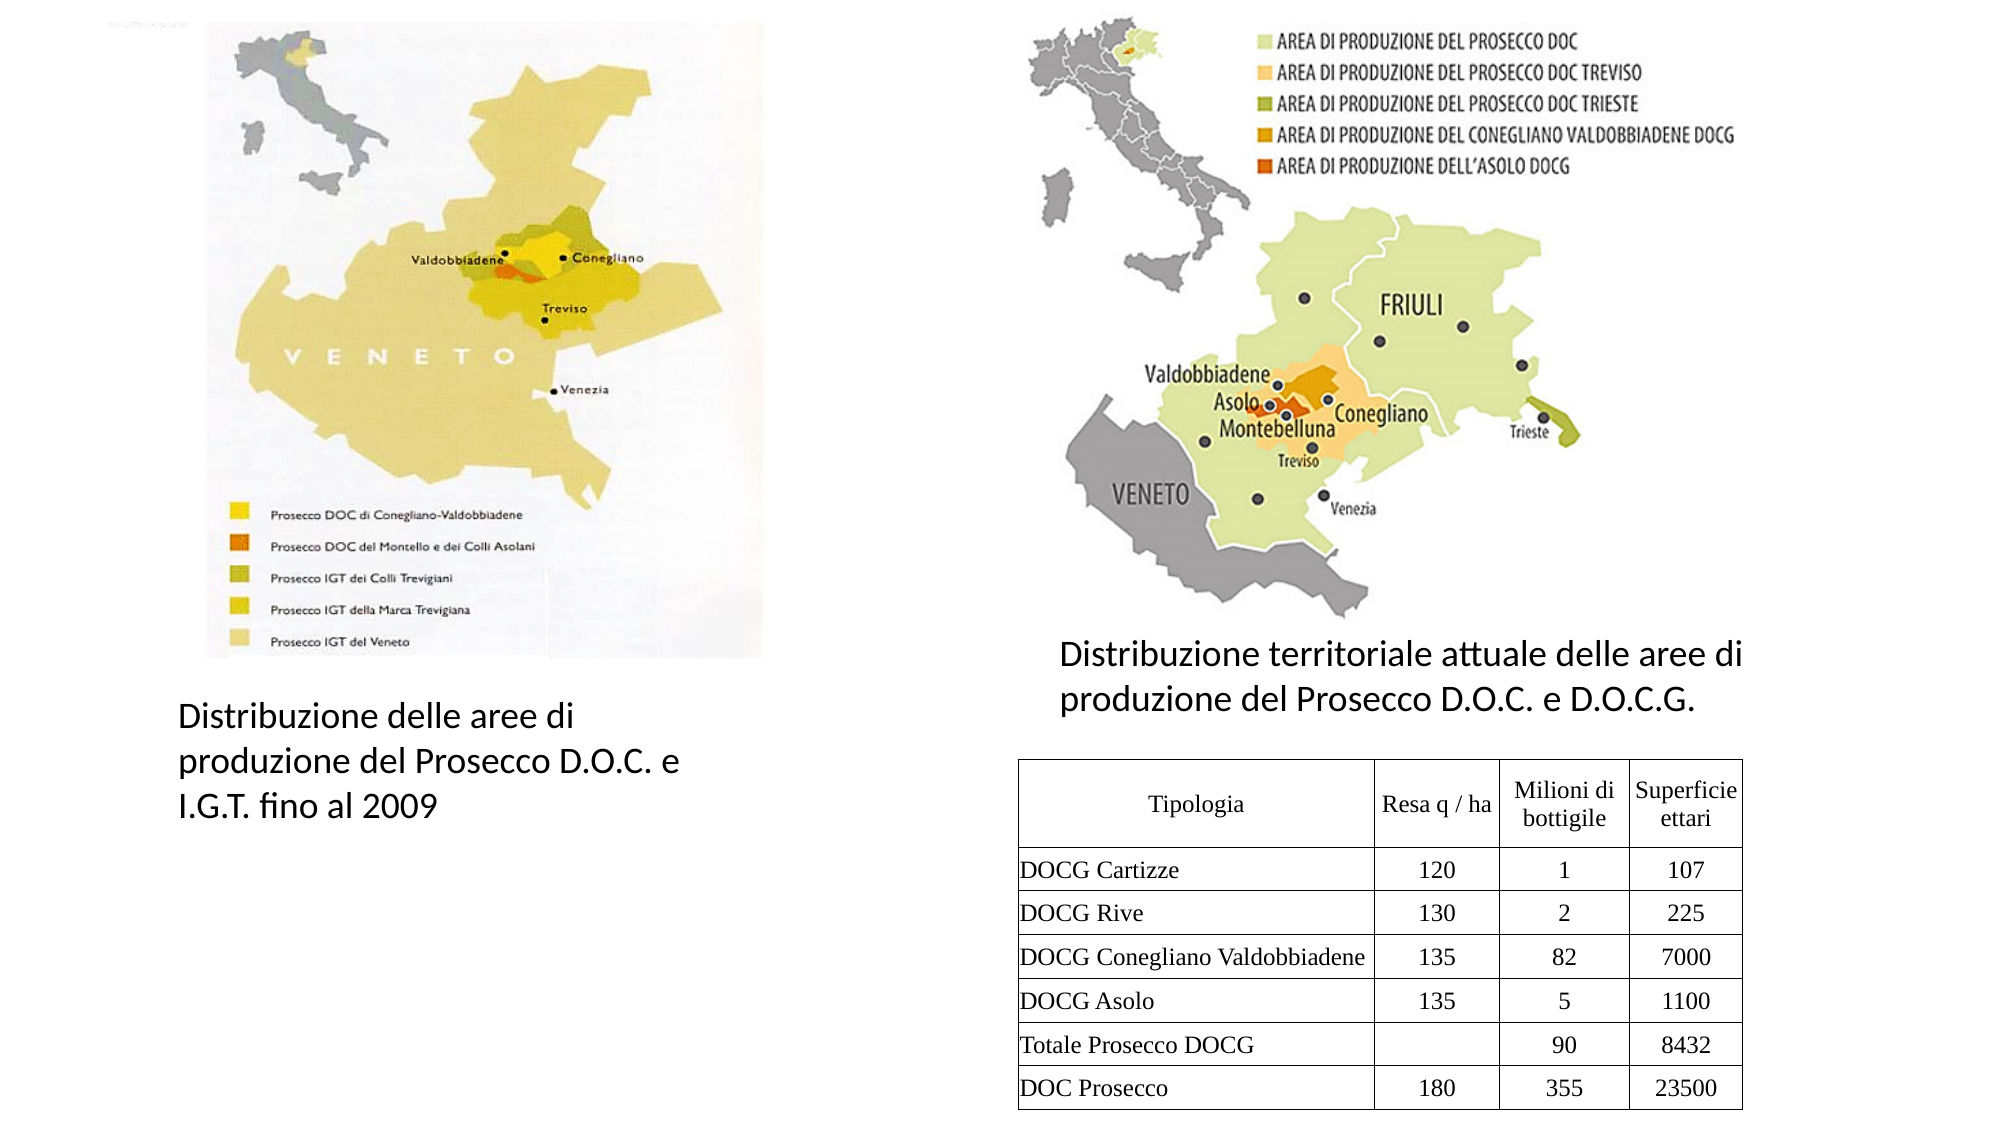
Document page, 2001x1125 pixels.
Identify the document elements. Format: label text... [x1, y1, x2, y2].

text_box Distribuzione territoriale attuale delle aree di produzione del Prosecco D.O.C. e D.O.C.G. [1044, 621, 1767, 727]
table_cell 2 [1500, 891, 1629, 934]
picture [107, 21, 786, 658]
table_cell DOCG Conegliano Valdobbiadene [1019, 935, 1374, 978]
table_cell 180 [1375, 1066, 1499, 1109]
table_header Resa q / ha [1375, 760, 1499, 847]
table_cell 1 [1500, 848, 1629, 890]
table_cell 82 [1500, 935, 1629, 978]
table_cell 23500 [1630, 1066, 1742, 1109]
table_cell 107 [1630, 848, 1742, 890]
table_header Superficie ettari [1630, 760, 1742, 847]
table_cell Totale Prosecco DOCG [1019, 1023, 1374, 1065]
table_cell 225 [1630, 891, 1742, 934]
table_header Milioni di bottigile [1500, 760, 1629, 847]
table_cell 135 [1375, 935, 1499, 978]
table_cell 120 [1375, 848, 1499, 890]
table_cell 8432 [1630, 1023, 1742, 1065]
table_cell DOC Prosecco [1019, 1066, 1374, 1109]
table_cell [1375, 1023, 1499, 1065]
table_cell 1100 [1630, 979, 1742, 1022]
table_cell 5 [1500, 979, 1629, 1022]
table_cell 355 [1500, 1066, 1629, 1109]
table_header Tipologia [1019, 760, 1374, 847]
text_box Distribuzione delle aree di produzione del Prosecco D.O.C. e I.G.T. fino al 2009 [163, 684, 701, 834]
table_cell 135 [1375, 979, 1499, 1022]
picture [1026, 12, 1735, 620]
table_cell 7000 [1630, 935, 1742, 978]
table_cell DOCG Asolo [1019, 979, 1374, 1022]
table_cell DOCG Rive [1019, 891, 1374, 934]
table_cell 130 [1375, 891, 1499, 934]
table_cell 90 [1500, 1023, 1629, 1065]
table_cell DOCG Cartizze [1019, 848, 1374, 890]
